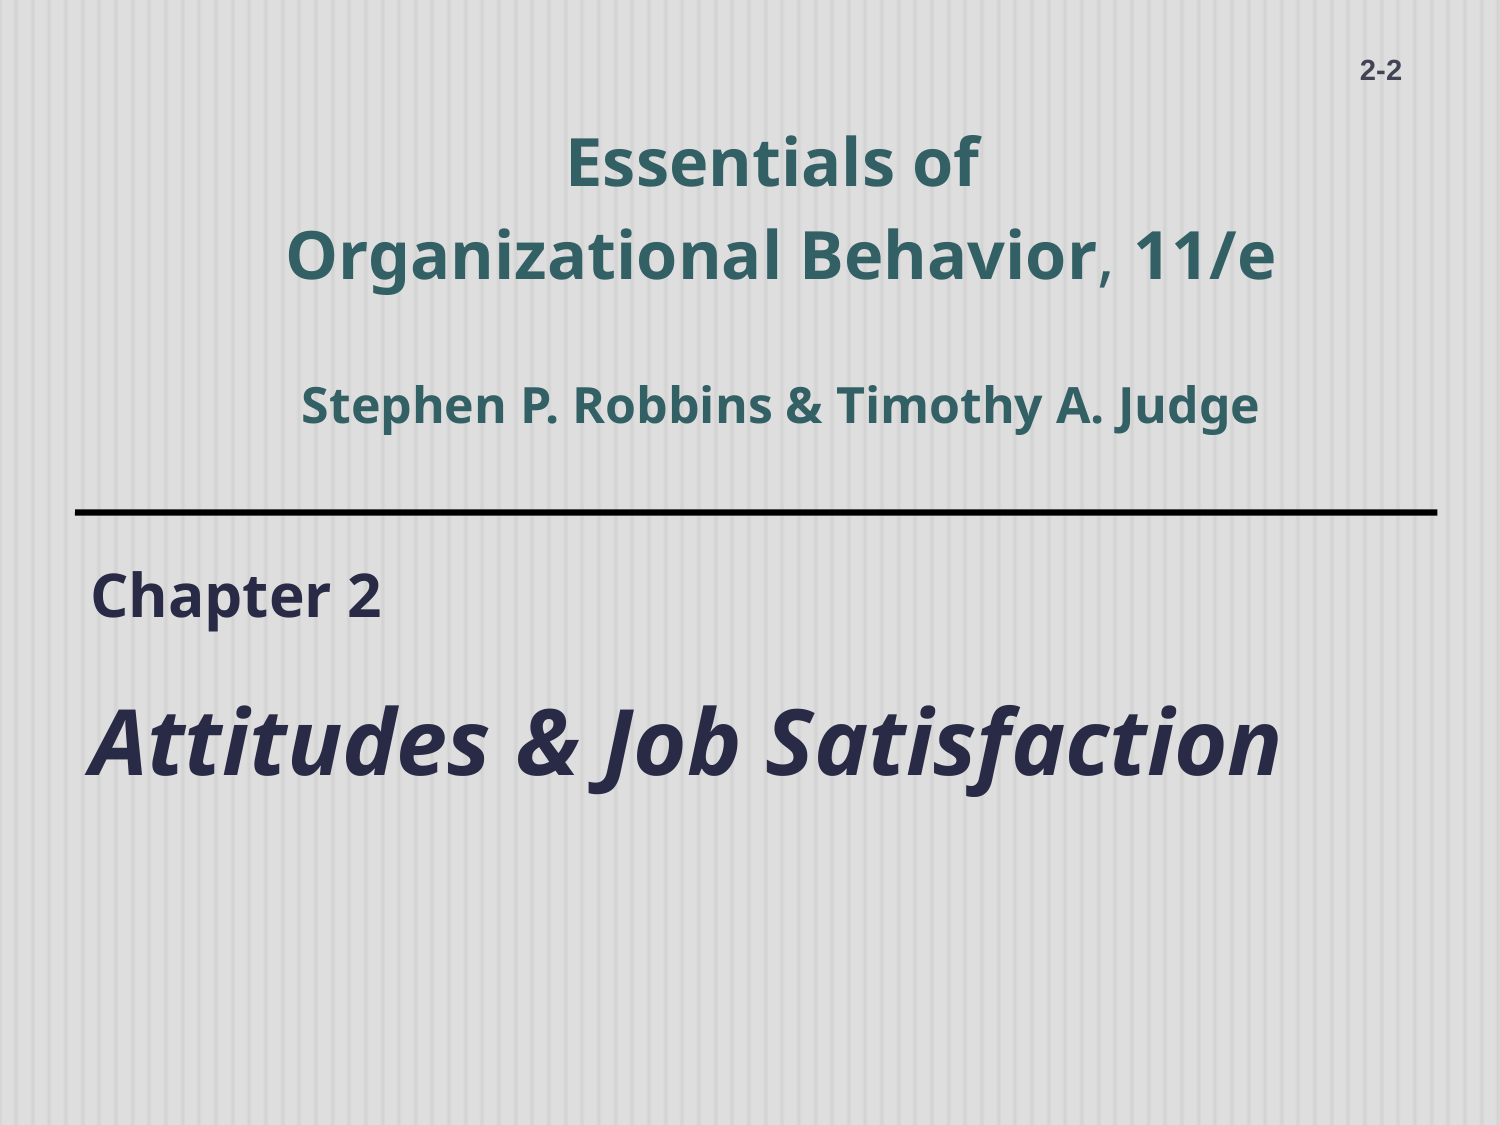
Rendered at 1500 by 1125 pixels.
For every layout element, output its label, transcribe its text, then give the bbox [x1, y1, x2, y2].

subtitle Chapter 2 Attitudes & Job Satisfaction [74, 549, 1426, 1001]
text_box Essentials of Organizational Behavior, 11/e Stephen P. Robbins & Timothy A. Judge [62, 112, 1500, 438]
slide_number 2-2 [1312, 37, 1450, 100]
